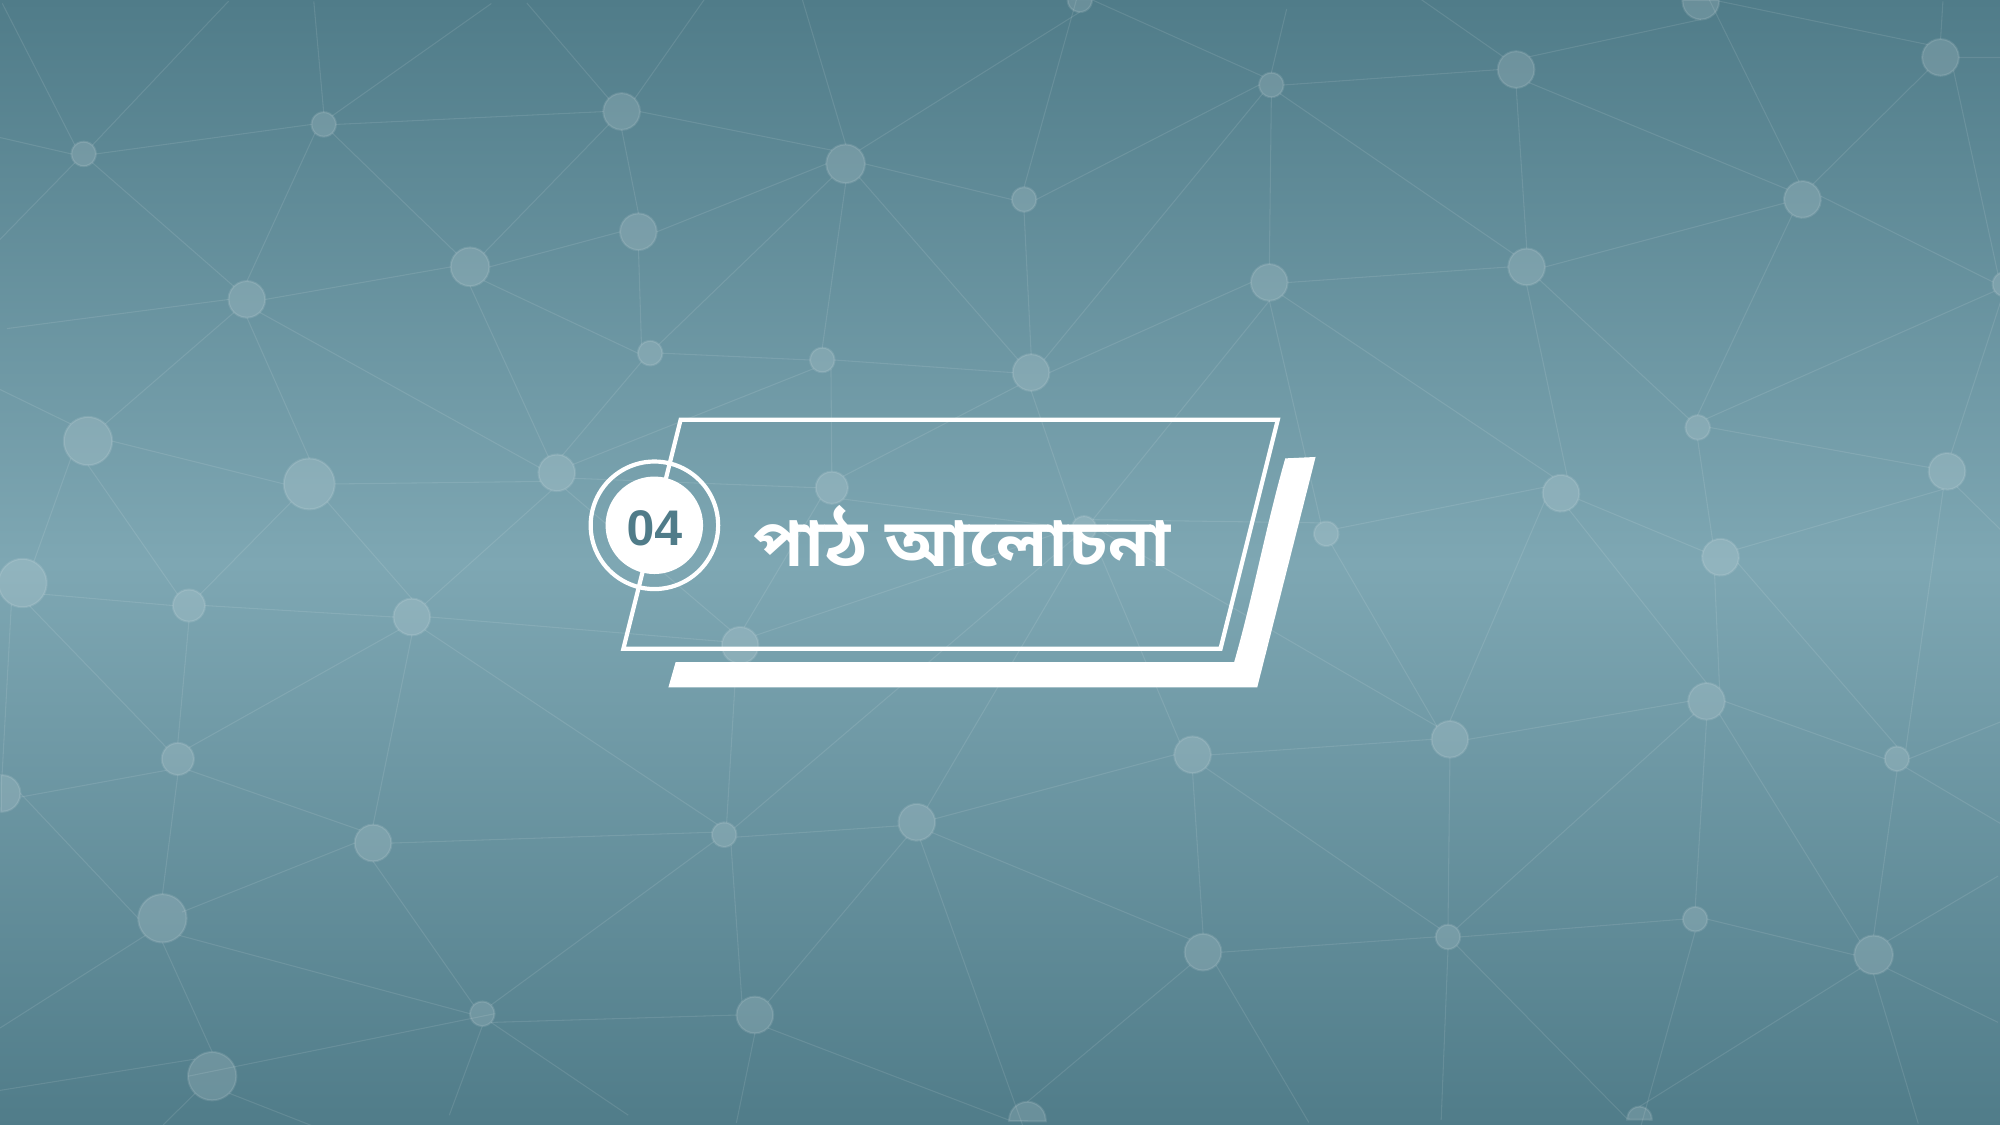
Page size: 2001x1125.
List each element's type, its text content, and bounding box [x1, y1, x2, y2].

text_box [667, 587, 1284, 689]
text_box [622, 475, 687, 487]
text_box [622, 418, 1280, 650]
text_box [589, 460, 720, 591]
text_box [621, 563, 687, 576]
text_box [1275, 455, 1317, 579]
text_box 04 [607, 487, 702, 563]
text_box পাঠ আলোচনা [739, 492, 1286, 587]
